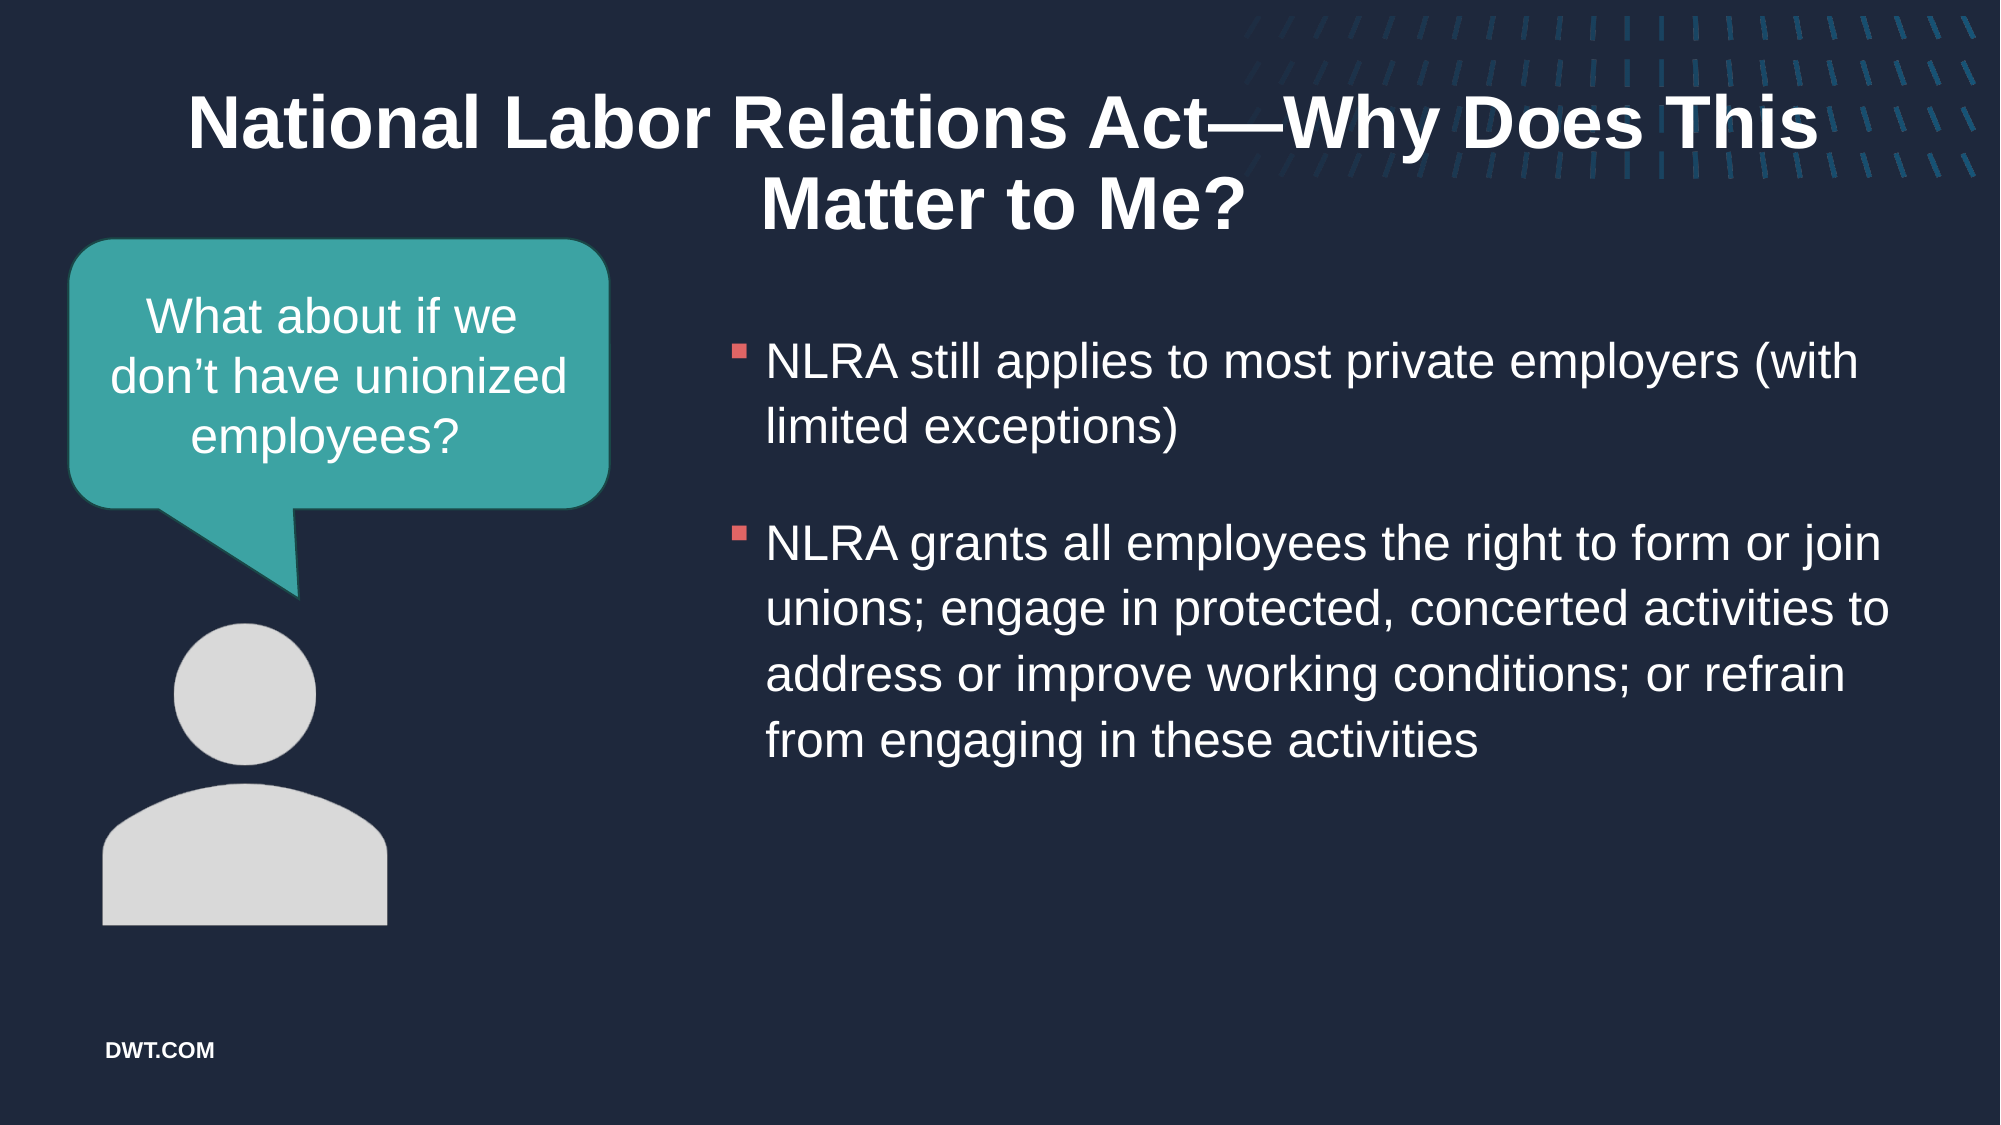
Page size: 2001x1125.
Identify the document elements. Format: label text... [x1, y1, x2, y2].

title National Labor Relations Act—Why Does This Matter to Me? [105, 106, 1904, 224]
list NLRA still applies to most private employers (with limited exceptions) NLRA grants all employees the right to form or join unions; engage in protected, concerted activities to address or improve working conditions; or refrain from engaging in these activities [718, 322, 1932, 803]
picture [1241, 16, 1986, 195]
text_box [31, 238, 610, 988]
